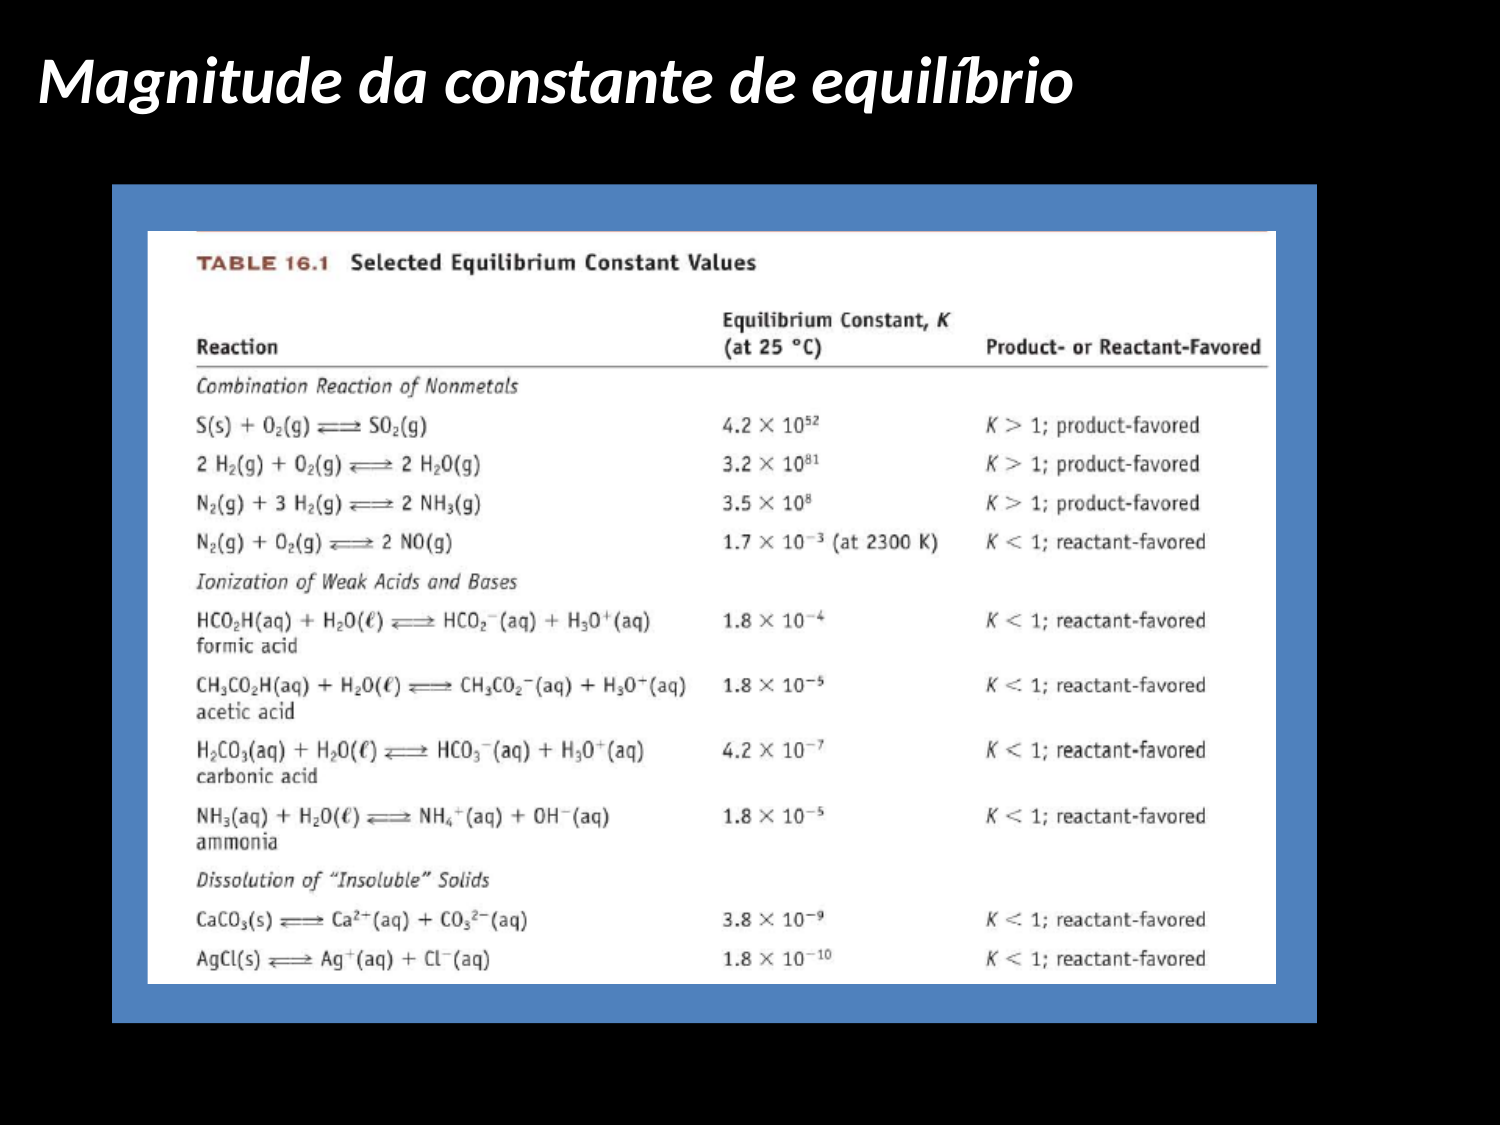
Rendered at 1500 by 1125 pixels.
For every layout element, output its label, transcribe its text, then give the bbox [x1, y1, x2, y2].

text_box Magnitude da constante de equilíbrio [22, 29, 1107, 125]
text_box [110, 182, 1319, 1025]
picture [147, 231, 1277, 985]
